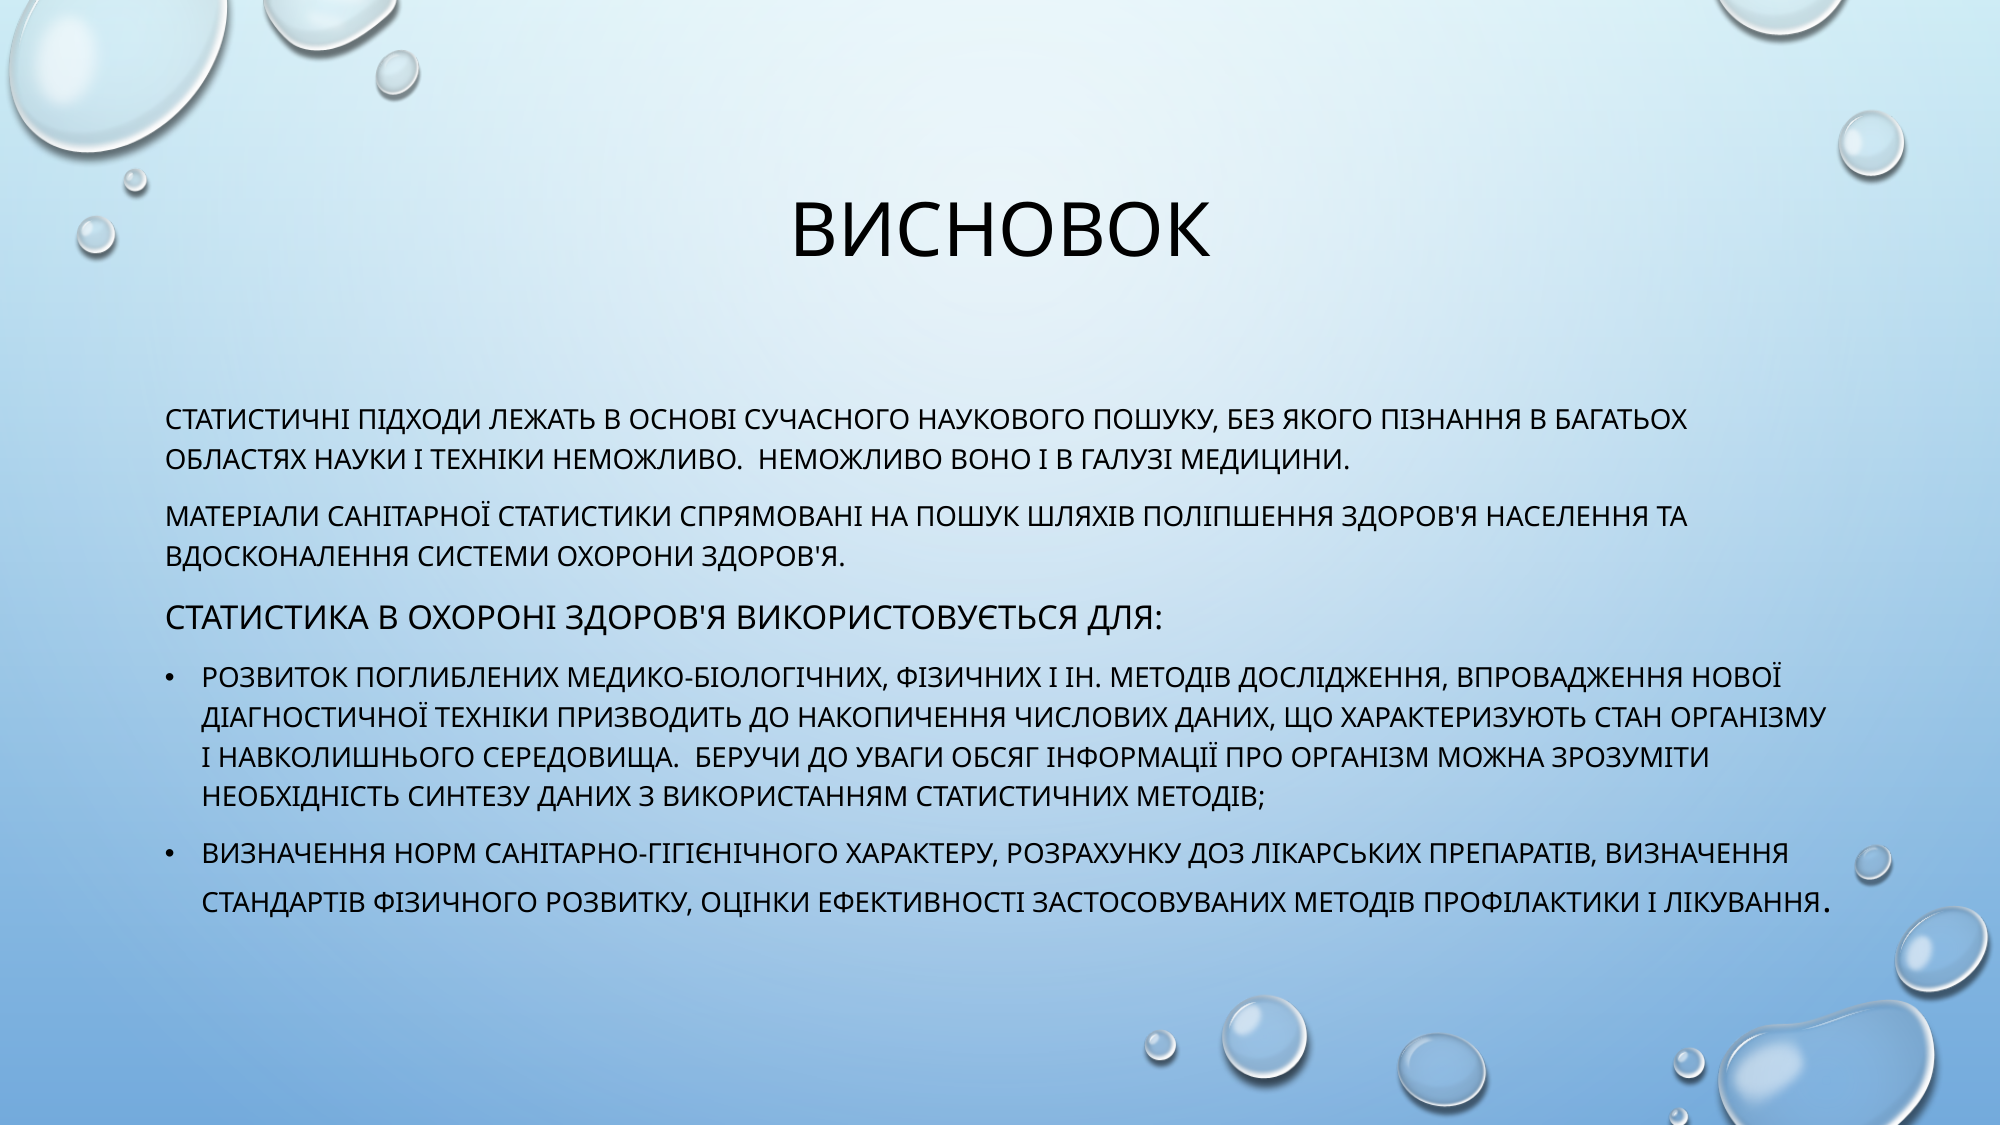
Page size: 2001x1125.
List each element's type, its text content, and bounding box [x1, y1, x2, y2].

picture [0, 0, 2000, 1125]
title Висновок [149, 101, 1851, 364]
list Статистичні підходи лежать в основі сучасного наукового пошуку, без якого пізнання в багатьох областях науки і техніки неможливо. Неможливо воно і в галузі медицини. Матеріали санітарної статистики спрямовані на пошук шляхів поліпшення здоров'я населення та вдосконалення системи охорони здоров'я. Статистика в охороні здоров'я використовується для: Розвиток поглиблених медико-біологічних, фізичних і ін. Методів дослідження, впровадження нової діагностичної техніки призводить до накопичення числових даних, що характеризують стан організму і навколишнього середовища. Беручи до уваги обсяг інформації про організм можна зрозуміти необхідність синтезу даних з використанням статистичних методів; Визначення норм санітарно-гігієнічного характеру, розрахунку доз лікарських препаратів, визначення стандартів фізичного розвитку, оцінки ефективності застосовуваних методів профілактики і лікування. [149, 388, 1850, 945]
